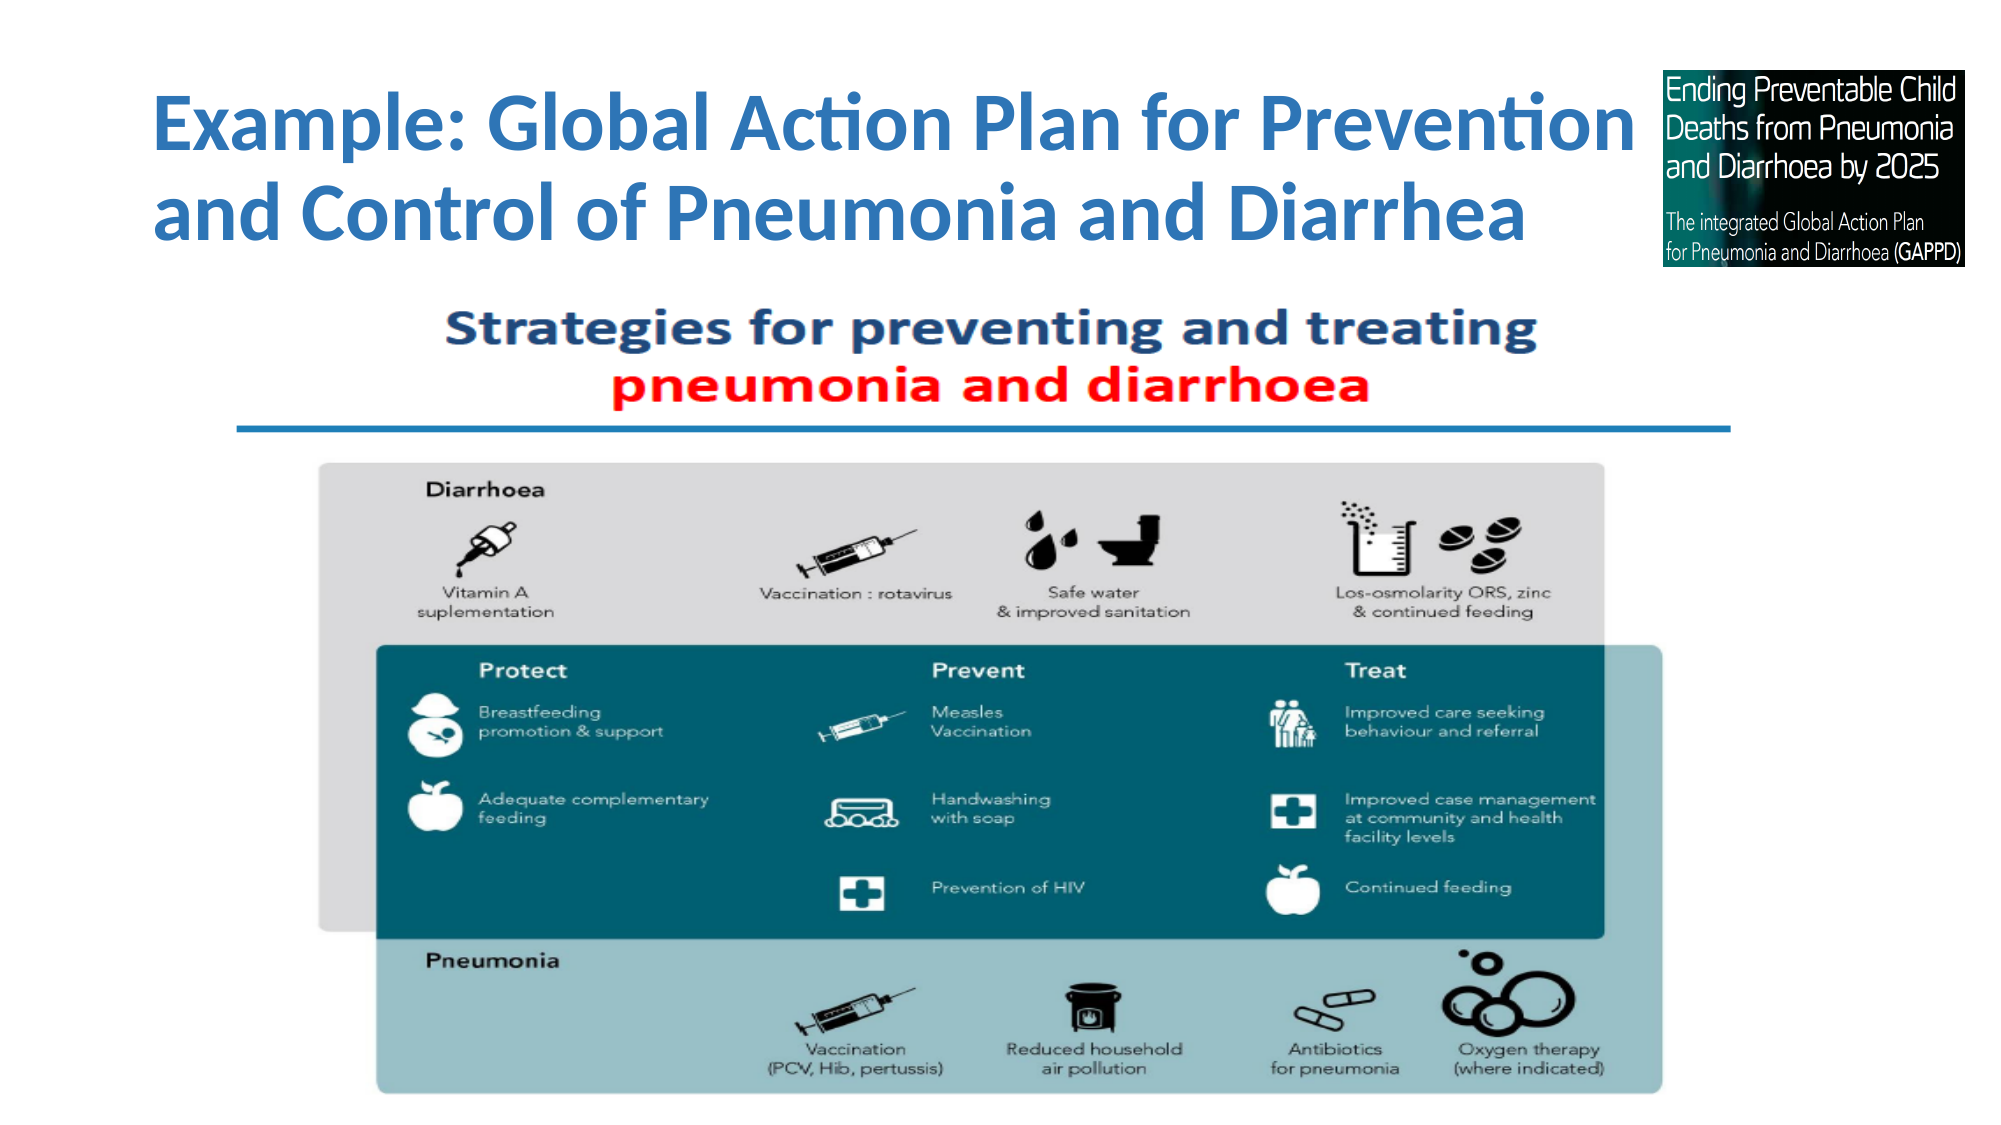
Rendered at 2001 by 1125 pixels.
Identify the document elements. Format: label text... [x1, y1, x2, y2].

title Example: Global Action Plan for Prevention and Control of Pneumonia and Diarrhea [137, 59, 1699, 278]
picture [1663, 70, 1965, 267]
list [236, 288, 1731, 1114]
